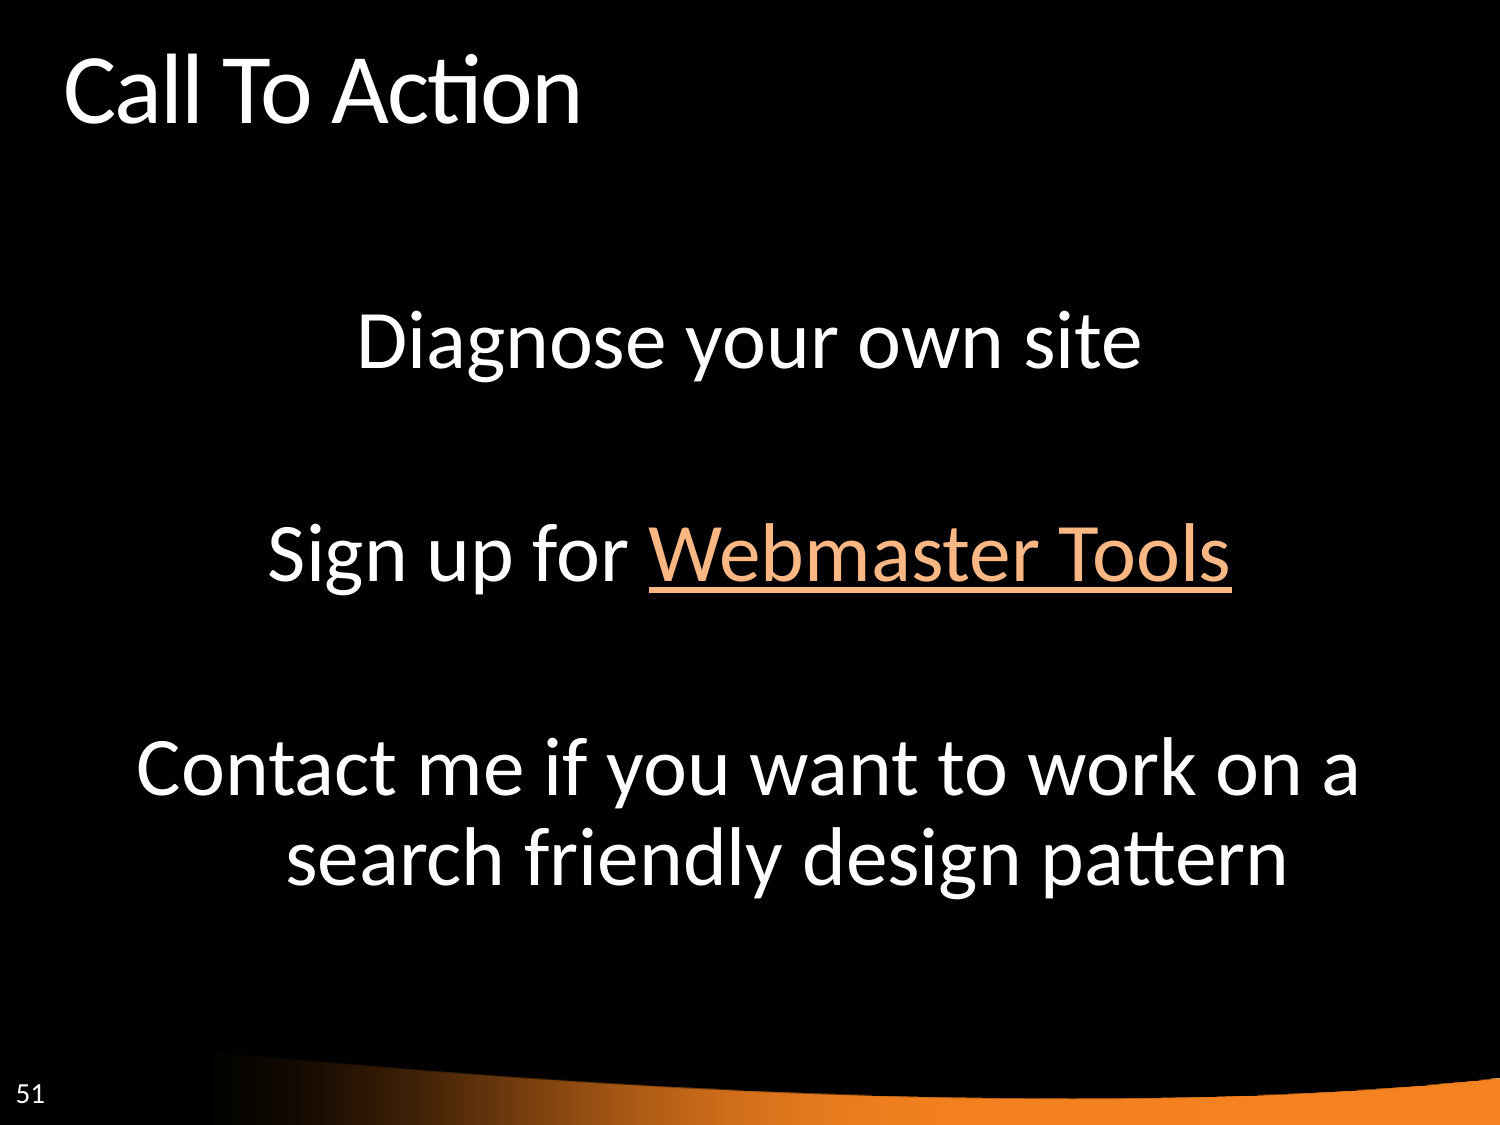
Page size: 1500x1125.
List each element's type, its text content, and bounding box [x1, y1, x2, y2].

title Call To Action [63, 37, 1438, 147]
picture [0, 0, 1500, 1125]
list Diagnose your own site Sign up for Webmaster Tools Contact me if you want to work on a search friendly design pattern [62, 296, 1438, 923]
